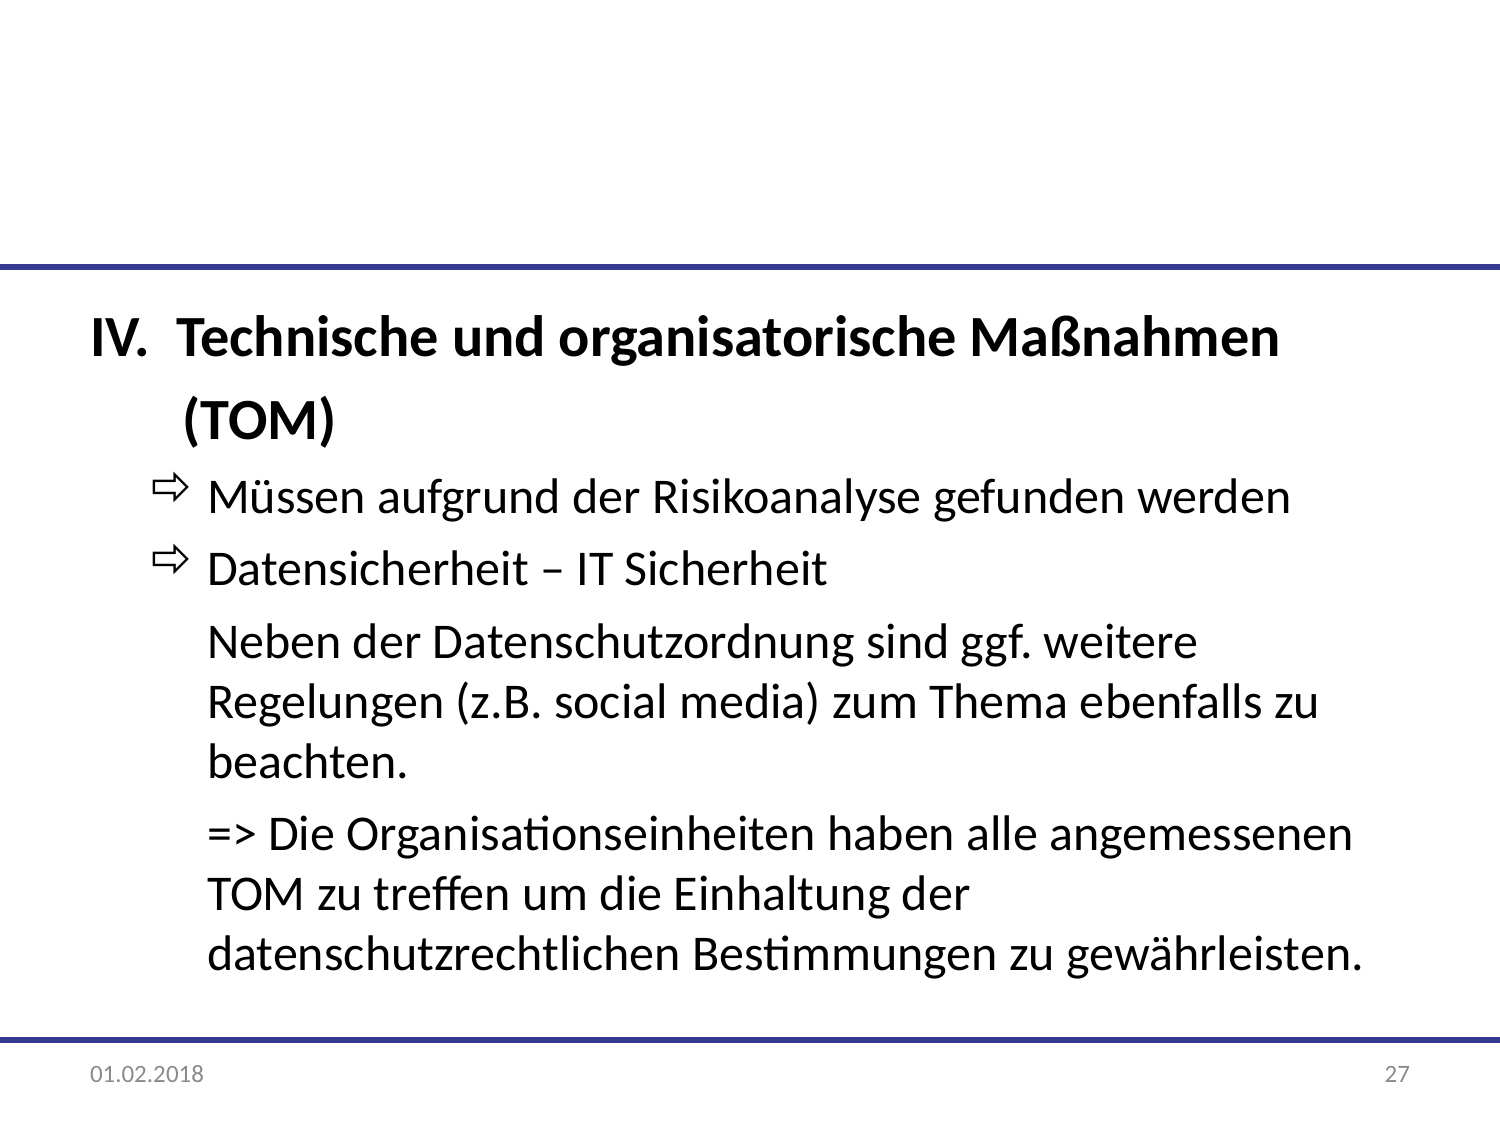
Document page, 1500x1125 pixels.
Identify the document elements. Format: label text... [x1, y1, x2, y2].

list IV. Technische und organisatorische Maßnahmen (TOM) Müssen aufgrund der Risikoanalyse gefunden werden Datensicherheit – IT Sicherheit Neben der Datenschutzordnung sind ggf. weitere Regelungen (z.B. social media) zum Thema ebenfalls zu beachten. => Die Organisationseinheiten haben alle angemessenen TOM zu treffen um die Einhaltung der datenschutzrechtlichen Bestimmungen zu gewährleisten. [75, 290, 1425, 1005]
slide_number 27 [1074, 1042, 1425, 1103]
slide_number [75, 1042, 425, 1103]
